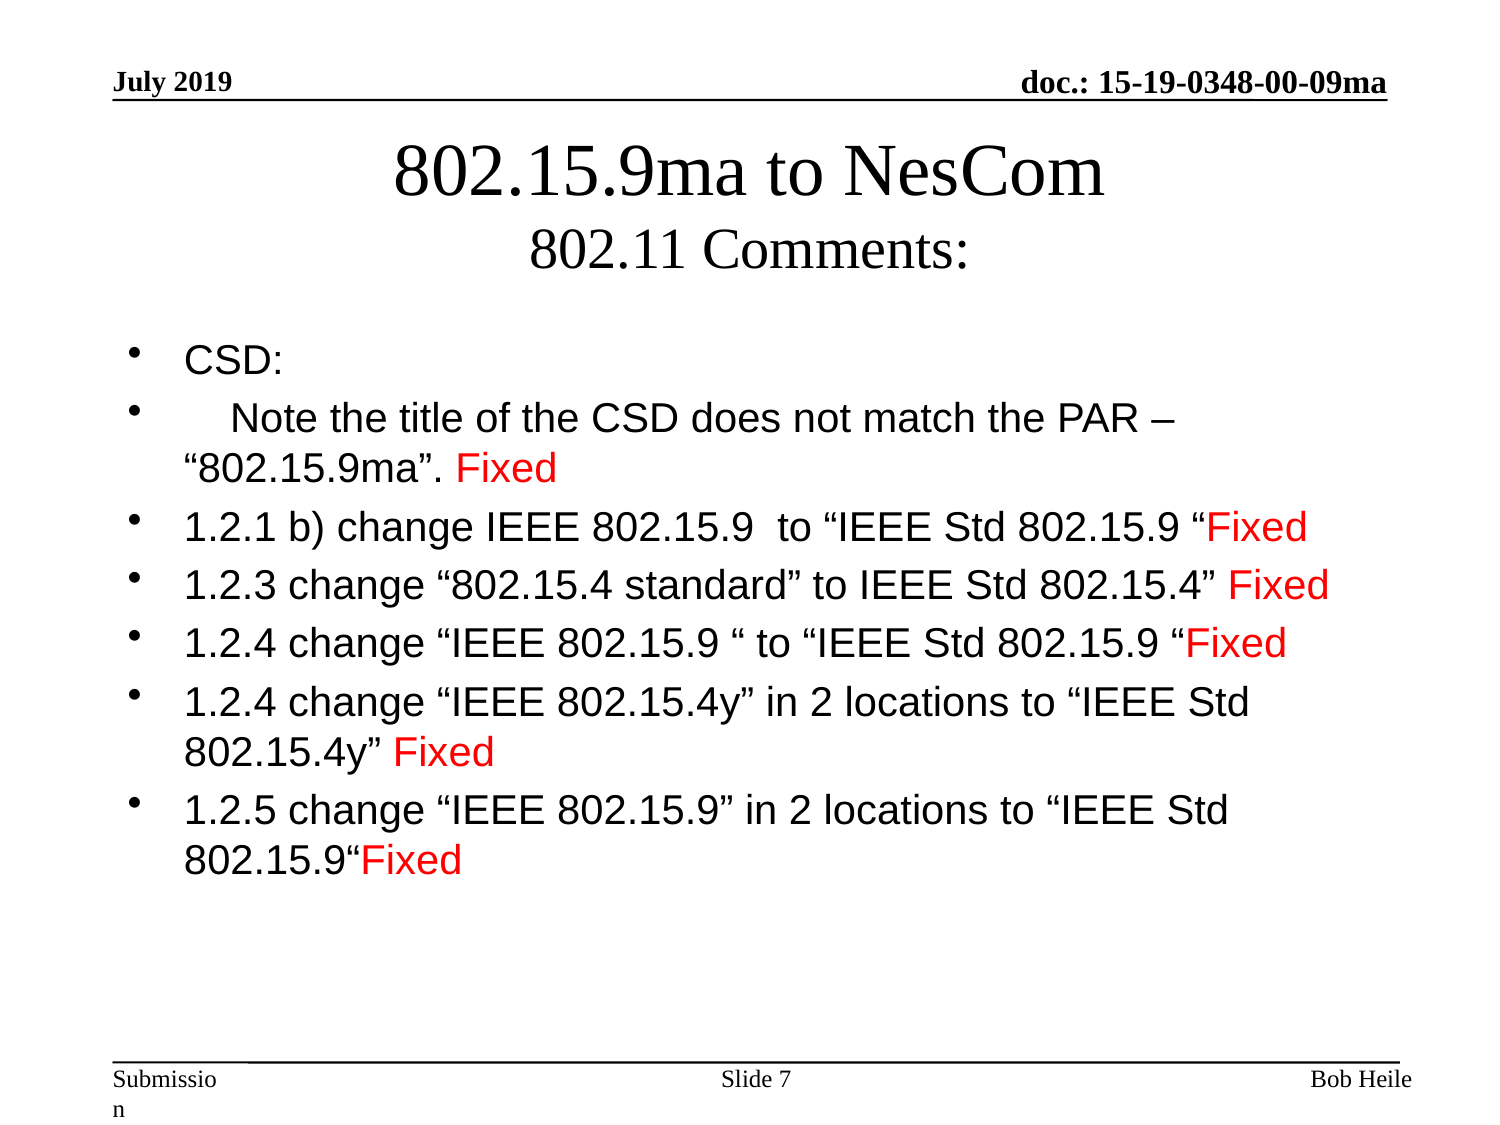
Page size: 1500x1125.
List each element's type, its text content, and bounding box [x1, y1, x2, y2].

title 802.15.9ma to NesCom 802.11 Comments: [112, 112, 1388, 288]
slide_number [112, 62, 375, 98]
list CSD: Note the title of the CSD does not match the PAR – “802.15.9ma”. Fixed 1.2.1 b) change IEEE 802.15.9 to “IEEE Std 802.15.9 “Fixed 1.2.3 change “802.15.4 standard” to IEEE Std 802.15.4” Fixed 1.2.4 change “IEEE 802.15.9 “ to “IEEE Std 802.15.9 “Fixed 1.2.4 change “IEEE 802.15.4y” in 2 locations to “IEEE Std 802.15.4y” Fixed 1.2.5 change “IEEE 802.15.9” in 2 locations to “IEEE Std 802.15.9“Fixed [112, 324, 1388, 1000]
slide_number Slide 7 [720, 1062, 792, 1093]
footer Bob Heile [900, 1062, 1413, 1093]
